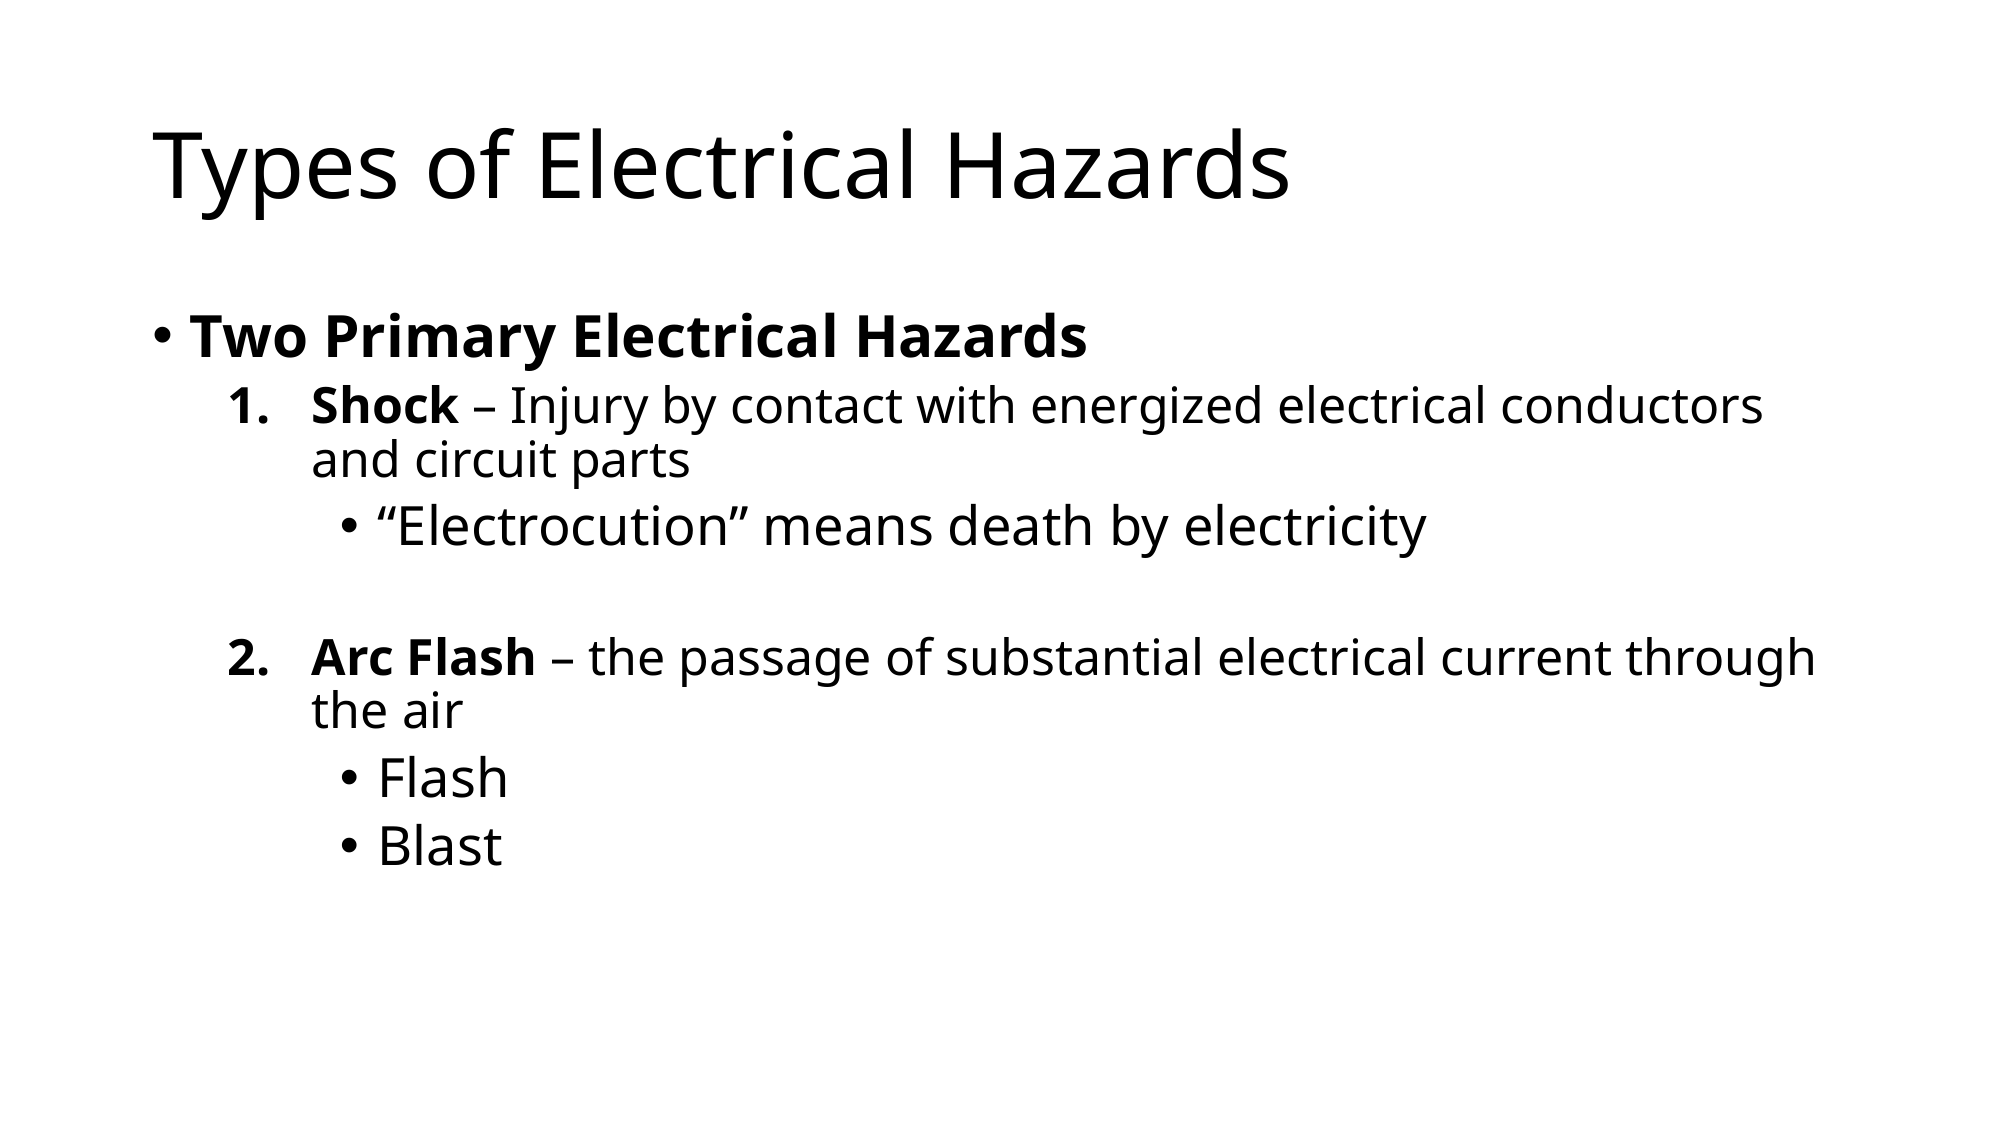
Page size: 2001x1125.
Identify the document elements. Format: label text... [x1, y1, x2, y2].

title Types of Electrical Hazards [137, 59, 1863, 278]
list Two Primary Electrical Hazards Shock – Injury by contact with energized electrical conductors and circuit parts “Electrocution” means death by electricity Arc Flash – the passage of substantial electrical current through the air Flash Blast [137, 299, 1863, 1014]
